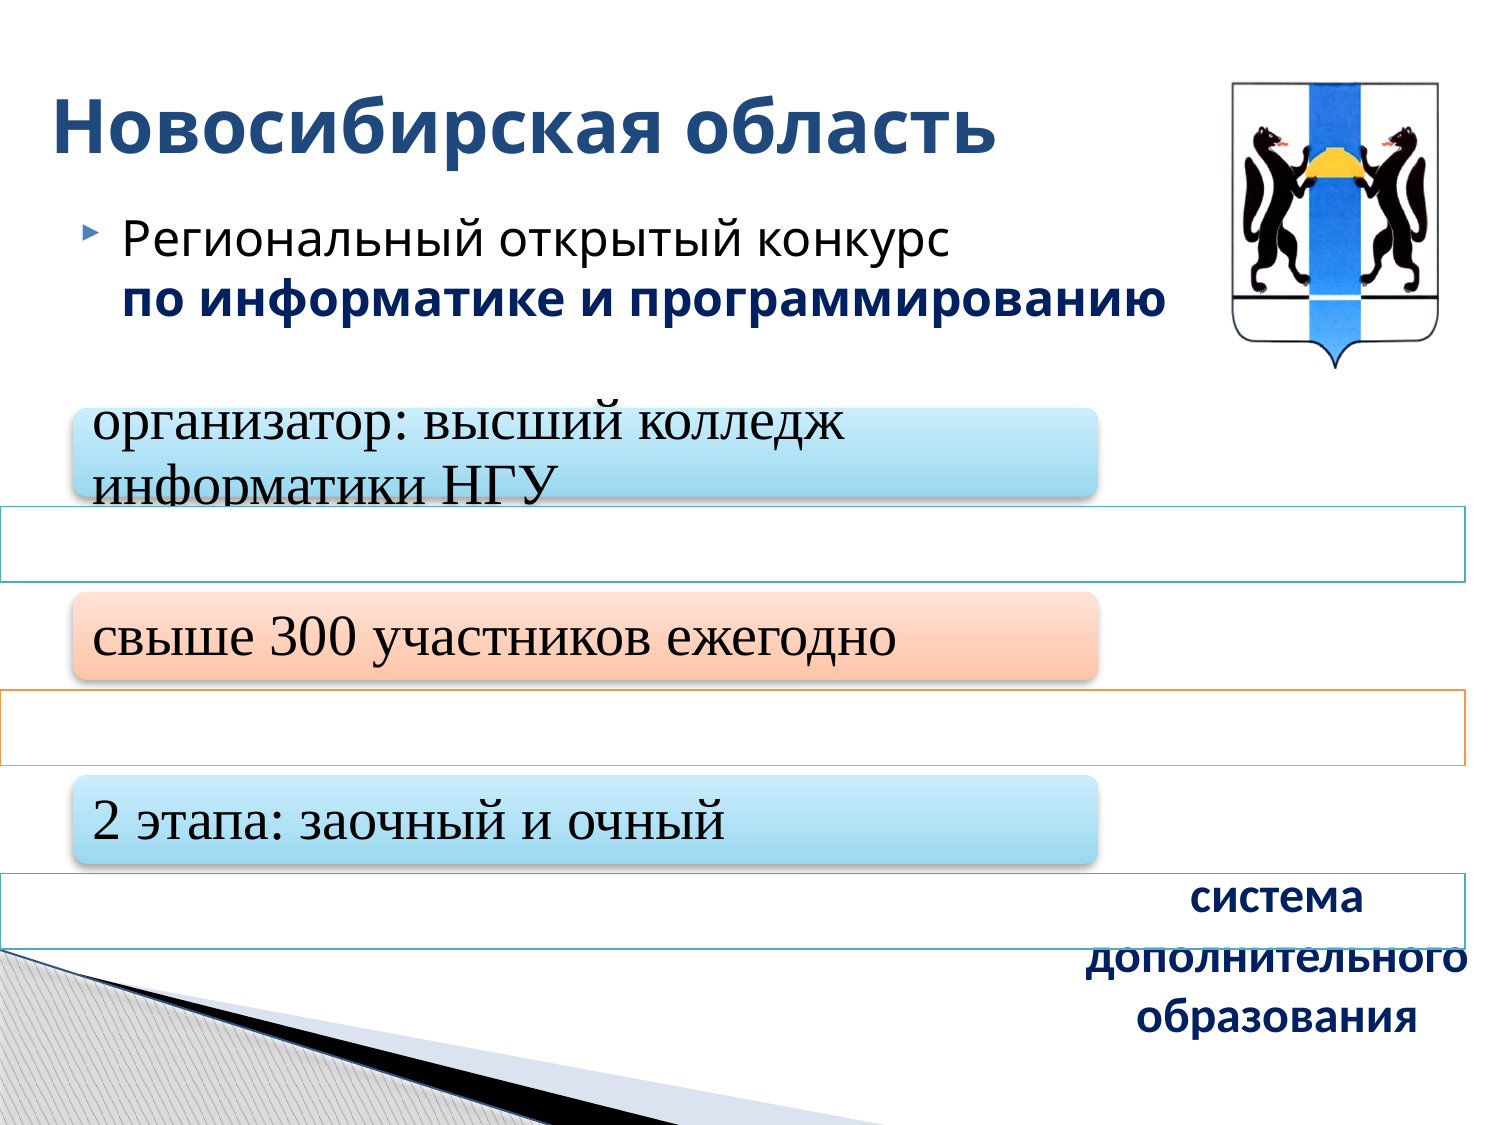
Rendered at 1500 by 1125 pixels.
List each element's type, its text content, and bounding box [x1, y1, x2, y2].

picture [1230, 81, 1439, 369]
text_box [0, 398, 1466, 950]
title Новосибирская область [35, 58, 1032, 188]
list Региональный открытый конкурс по информатике и программированию [46, 198, 1224, 352]
text_box система дополнительного образования [1054, 855, 1500, 1051]
